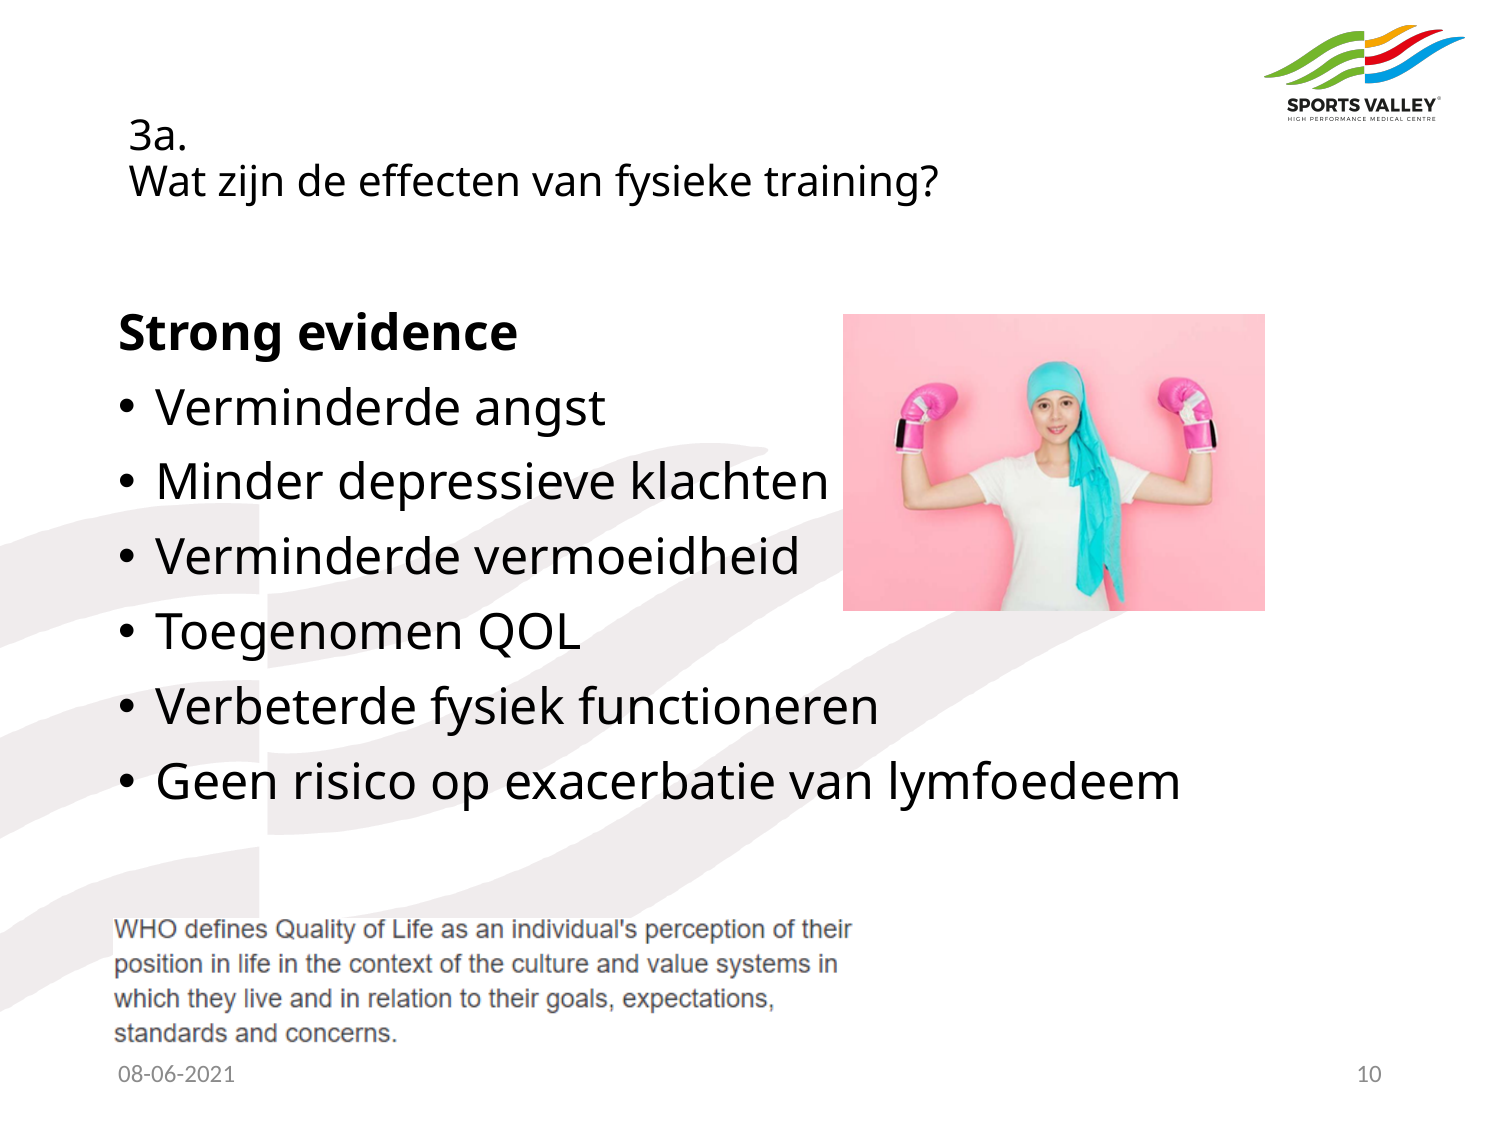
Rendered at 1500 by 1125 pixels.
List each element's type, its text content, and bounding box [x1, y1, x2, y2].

slide_number 10 [1059, 1042, 1397, 1103]
list Strong evidence Verminderde angst Minder depressieve klachten Verminderde vermoeidheid Toegenomen QOL Verbeterde fysiek functioneren Geen risico op exacerbatie van lymfoedeem [103, 299, 1397, 1014]
title 3a. Wat zijn de effecten van fysieke training? [113, 59, 1408, 266]
picture [0, 314, 1265, 1071]
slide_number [103, 1071, 441, 1103]
picture [1264, 25, 1465, 121]
